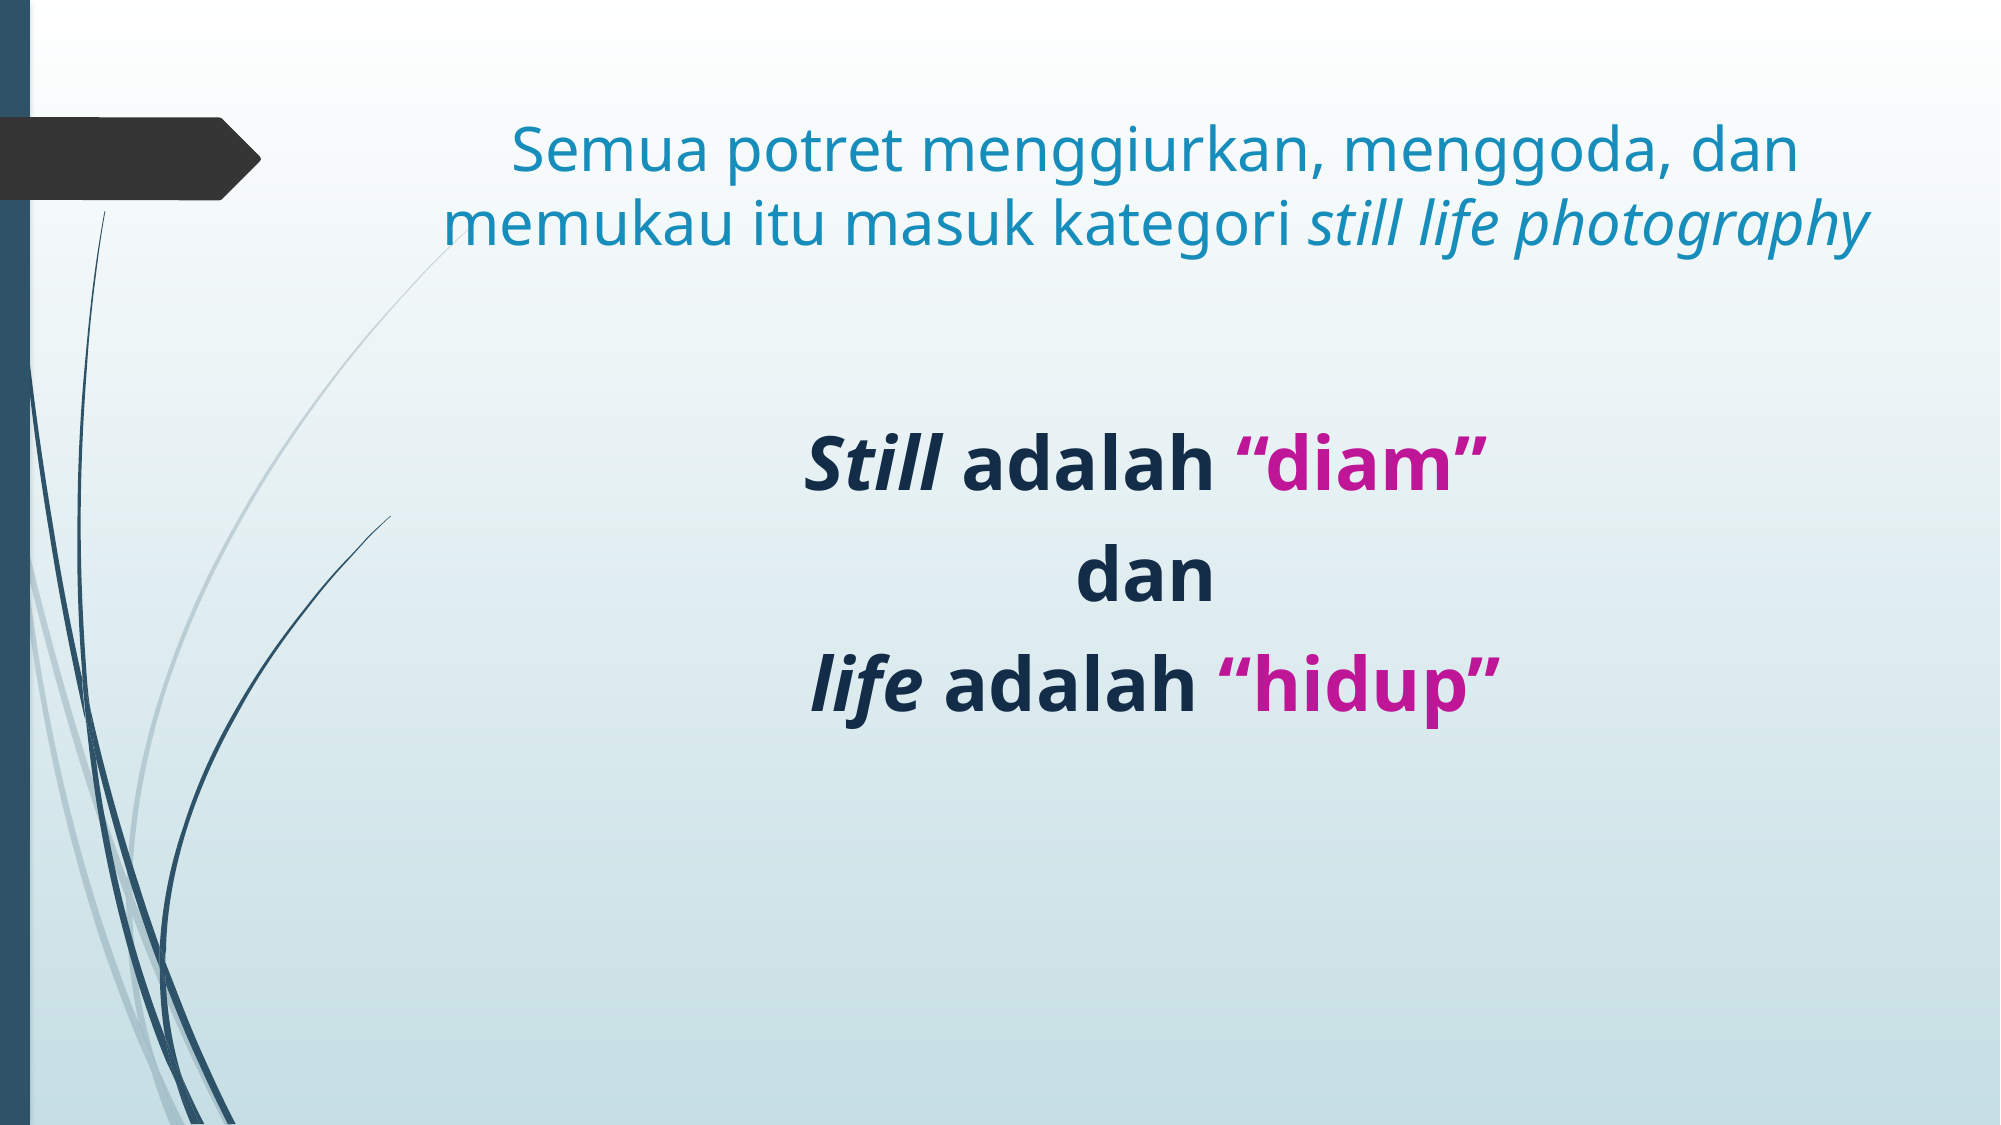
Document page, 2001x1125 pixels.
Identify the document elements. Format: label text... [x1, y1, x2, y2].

list Still adalah “diam” dan life adalah “hidup” [424, 407, 1888, 970]
title Semua potret menggiurkan, menggoda, dan memukau itu masuk kategori still life photography [425, 102, 1888, 316]
